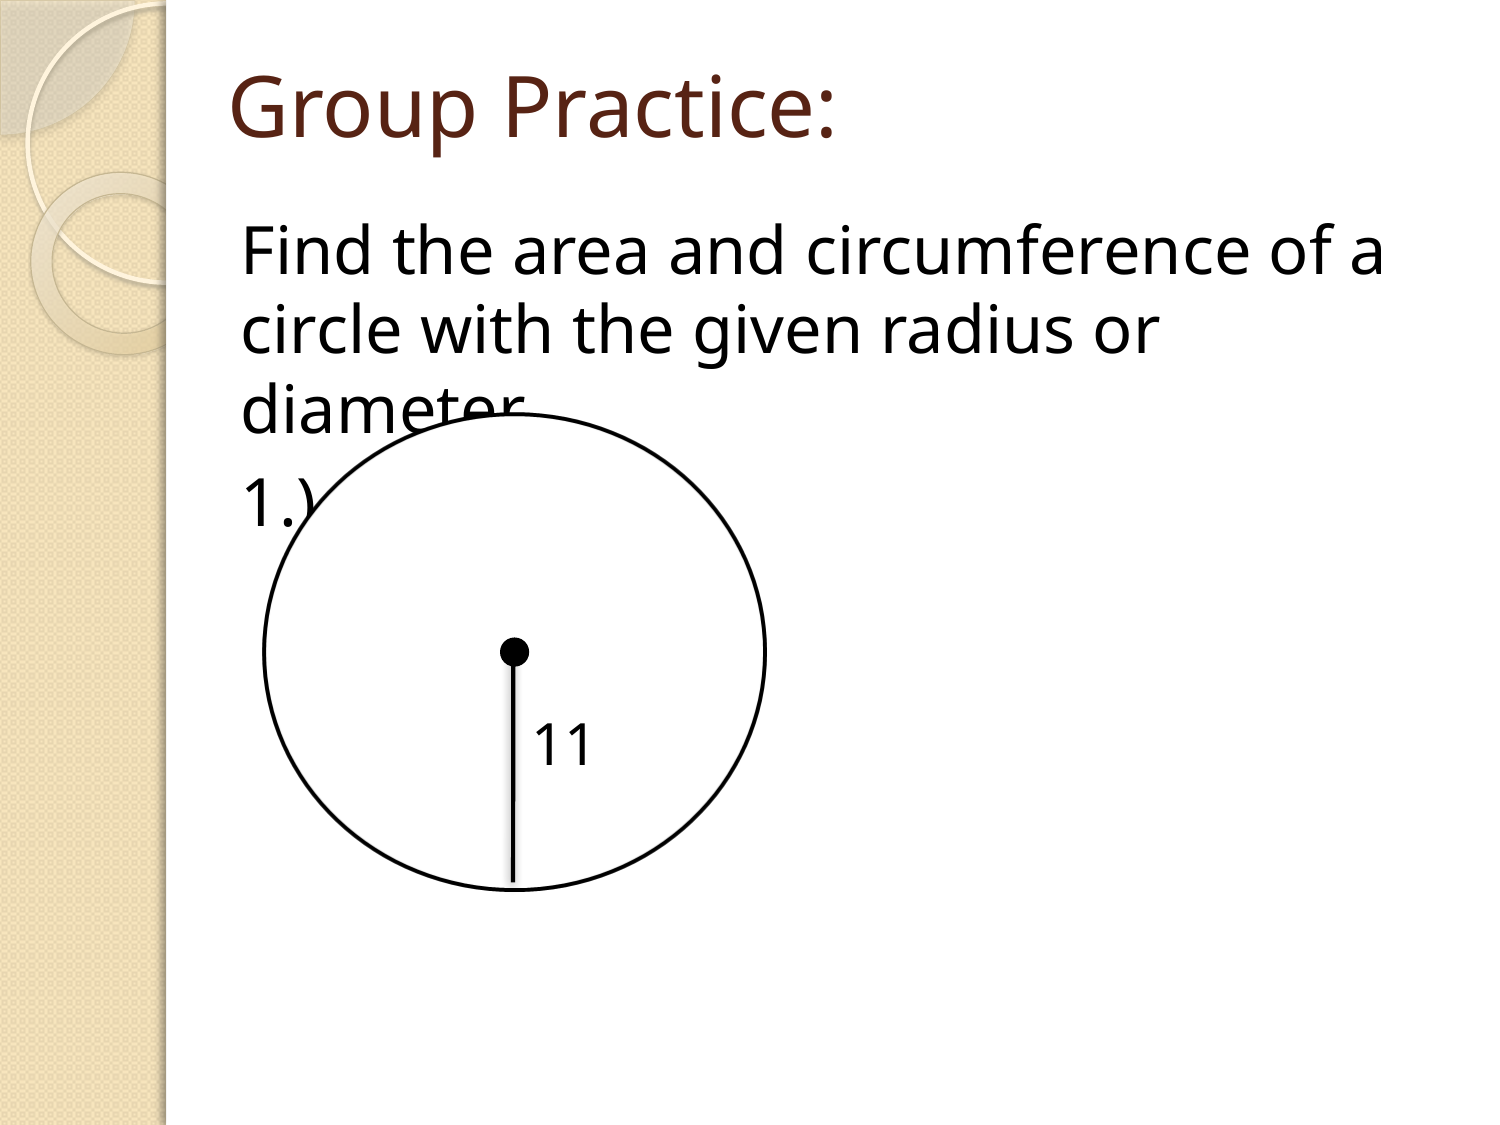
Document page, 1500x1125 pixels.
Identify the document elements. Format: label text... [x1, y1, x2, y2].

title Group Practice: [212, 45, 1466, 163]
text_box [262, 412, 767, 892]
list Find the area and circumference of a circle with the given radius or diameter. 1.) [212, 200, 1466, 1063]
